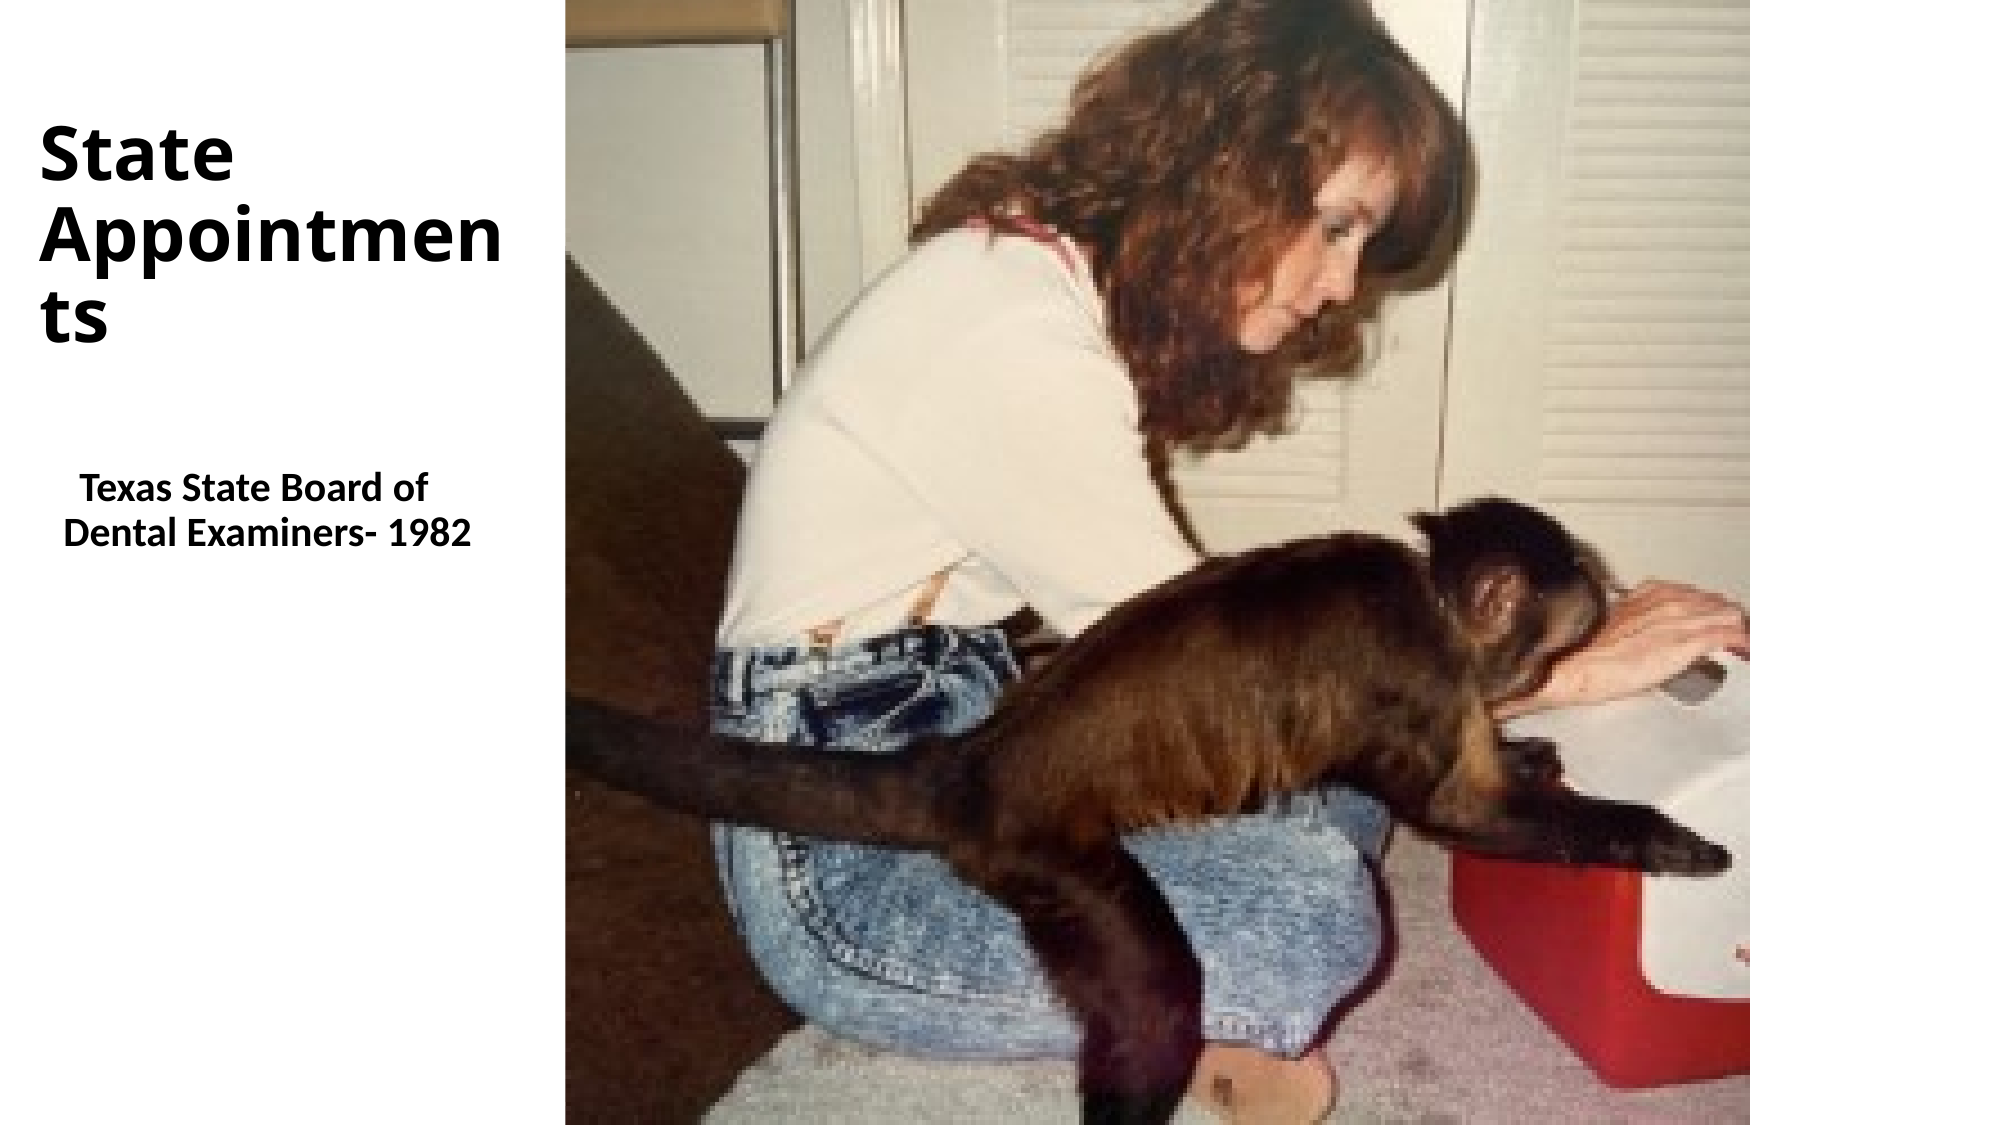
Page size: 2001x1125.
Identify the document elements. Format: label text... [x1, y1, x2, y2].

picture [565, 0, 1750, 1125]
title State Appointments [24, 0, 550, 367]
list Texas State Board of Dental Examiners- 1982 [48, 457, 526, 648]
